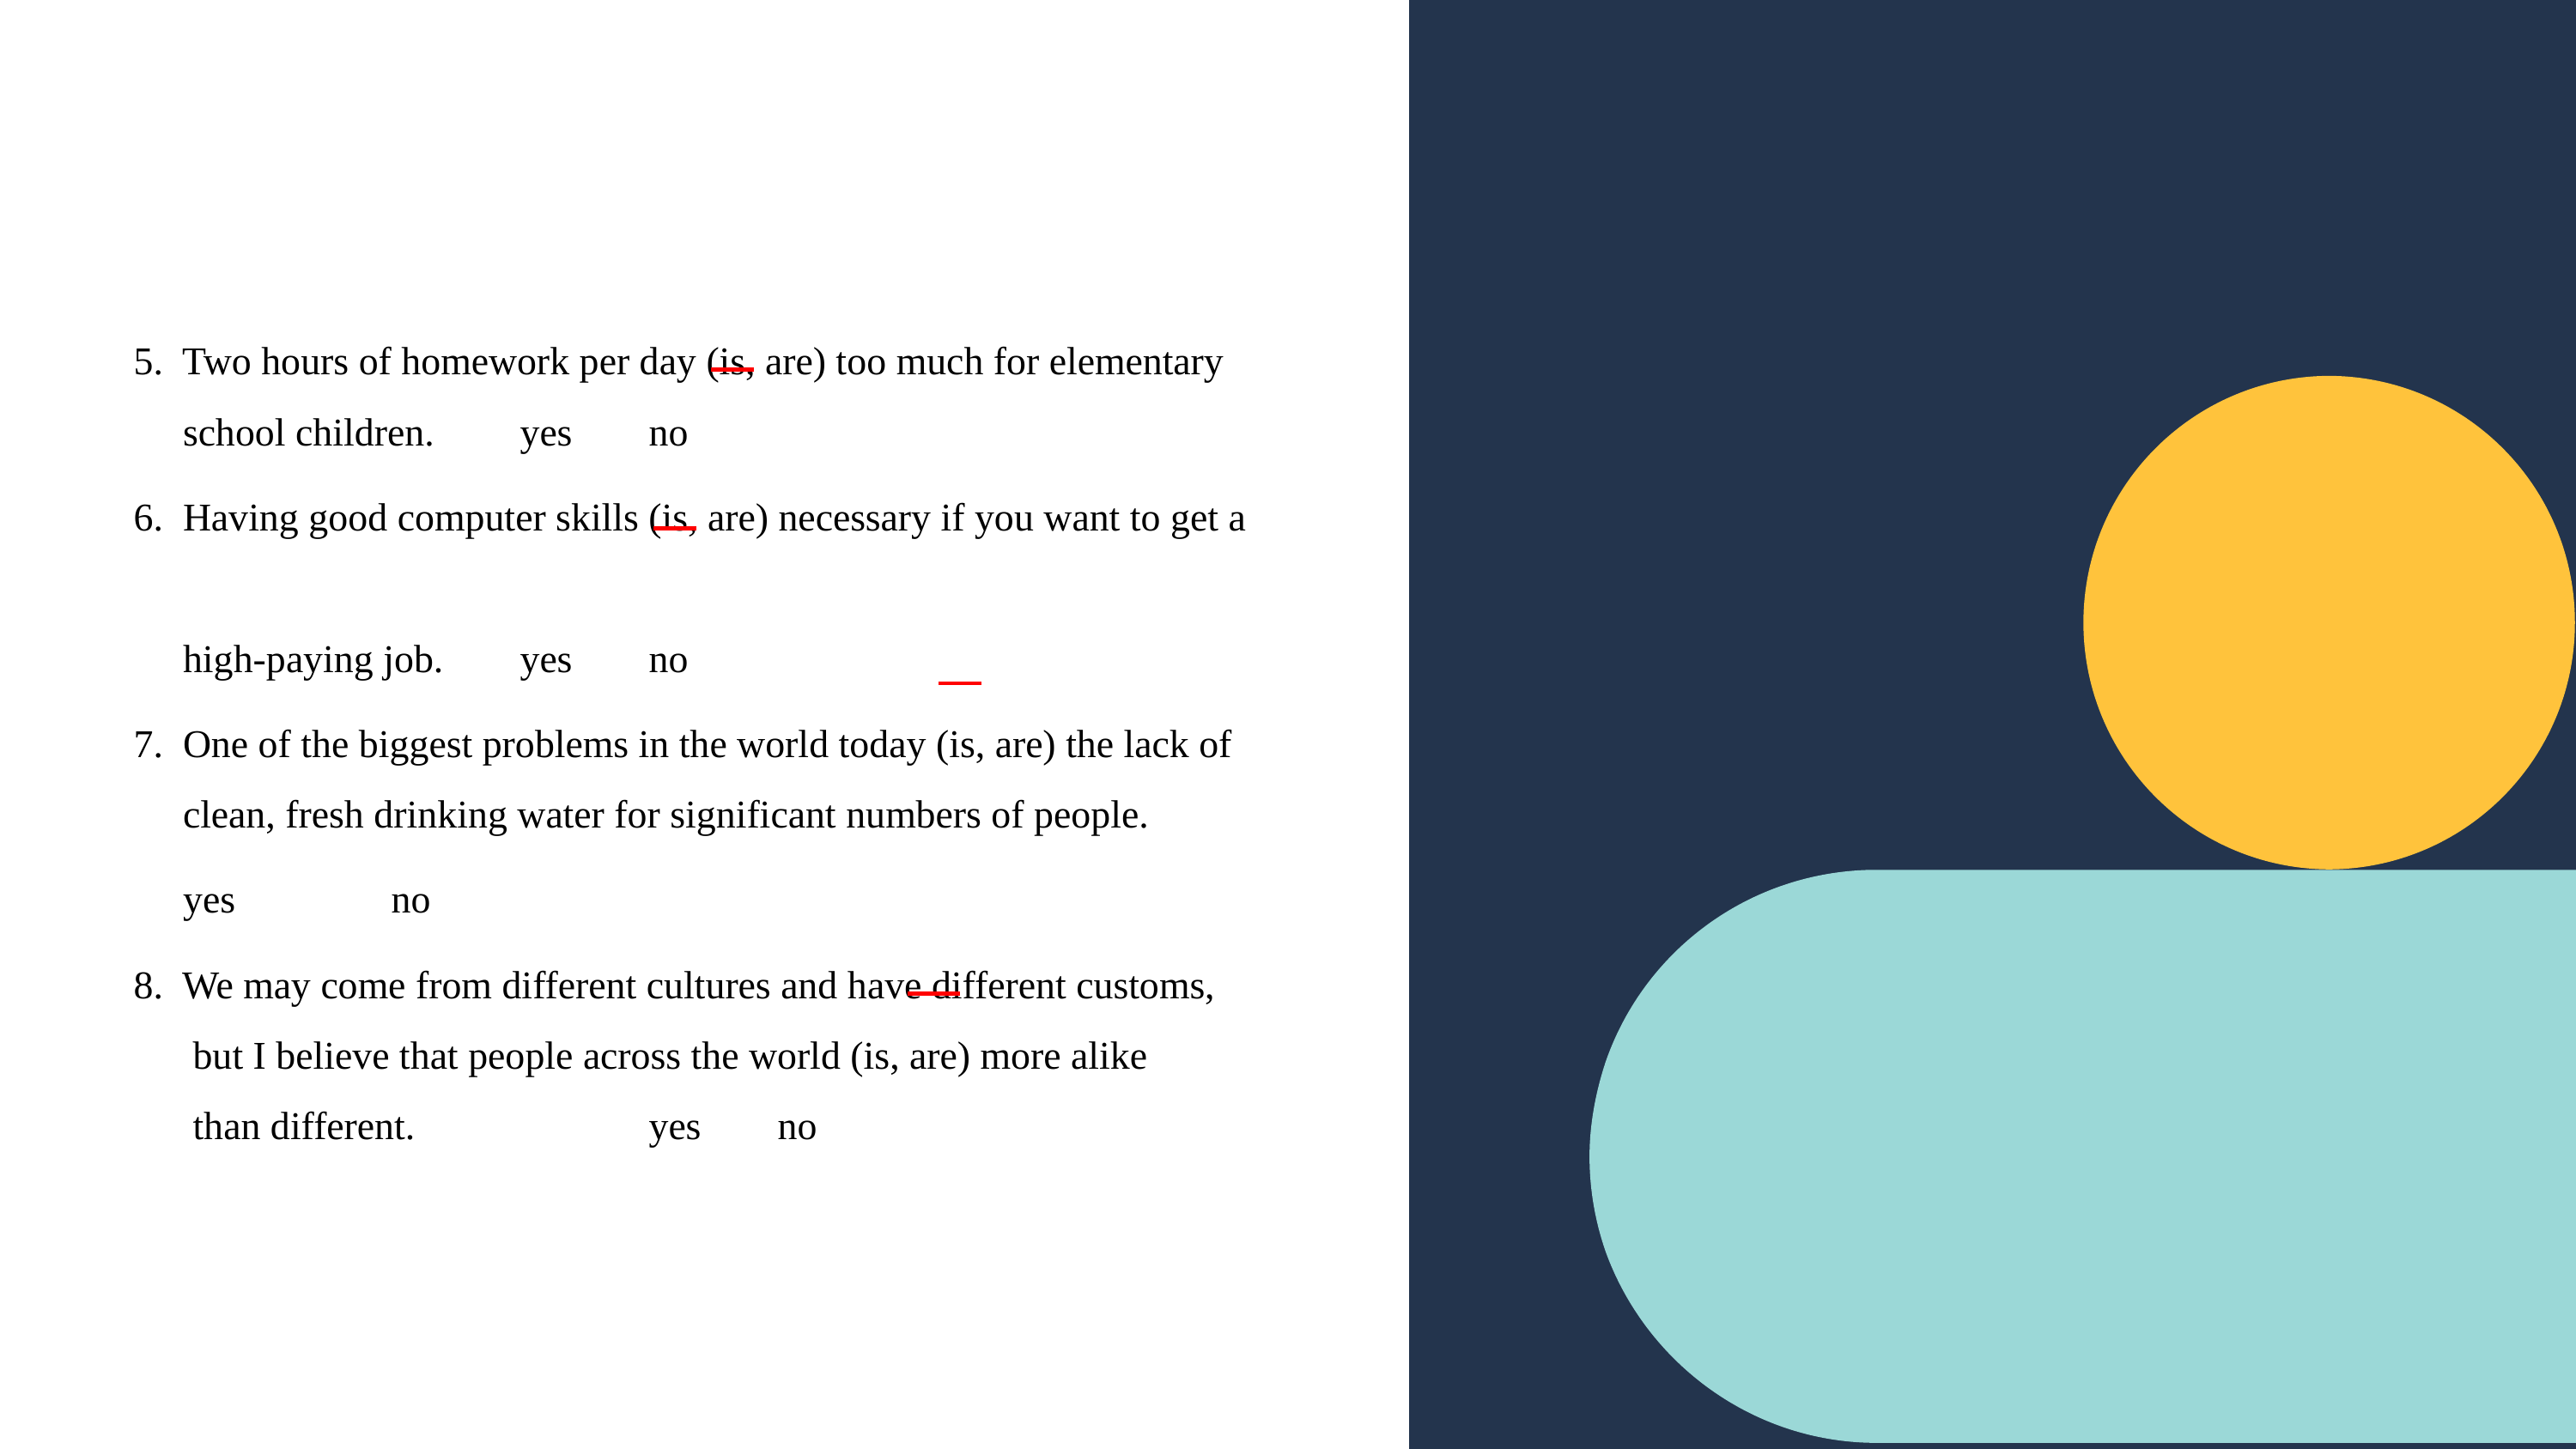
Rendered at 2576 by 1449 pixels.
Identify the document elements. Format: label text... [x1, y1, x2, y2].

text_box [2081, 375, 2576, 870]
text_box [1797, 661, 2372, 1449]
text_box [1408, 0, 2576, 1449]
text_box 5. Two hours of homework per day (is, are) too much for elementary school children. yes no 6. Having good computer skills (is, are) necessary if you want to get a high-paying job. yes no 7. One of the biggest problems in the world today (is, are) the lack of clean, fresh drinking water for significant numbers of people. yes no 8. We may come from different cultures and have different customs, but I believe that people across the world (is, are) more alike than different. yes no [120, 306, 1268, 1155]
